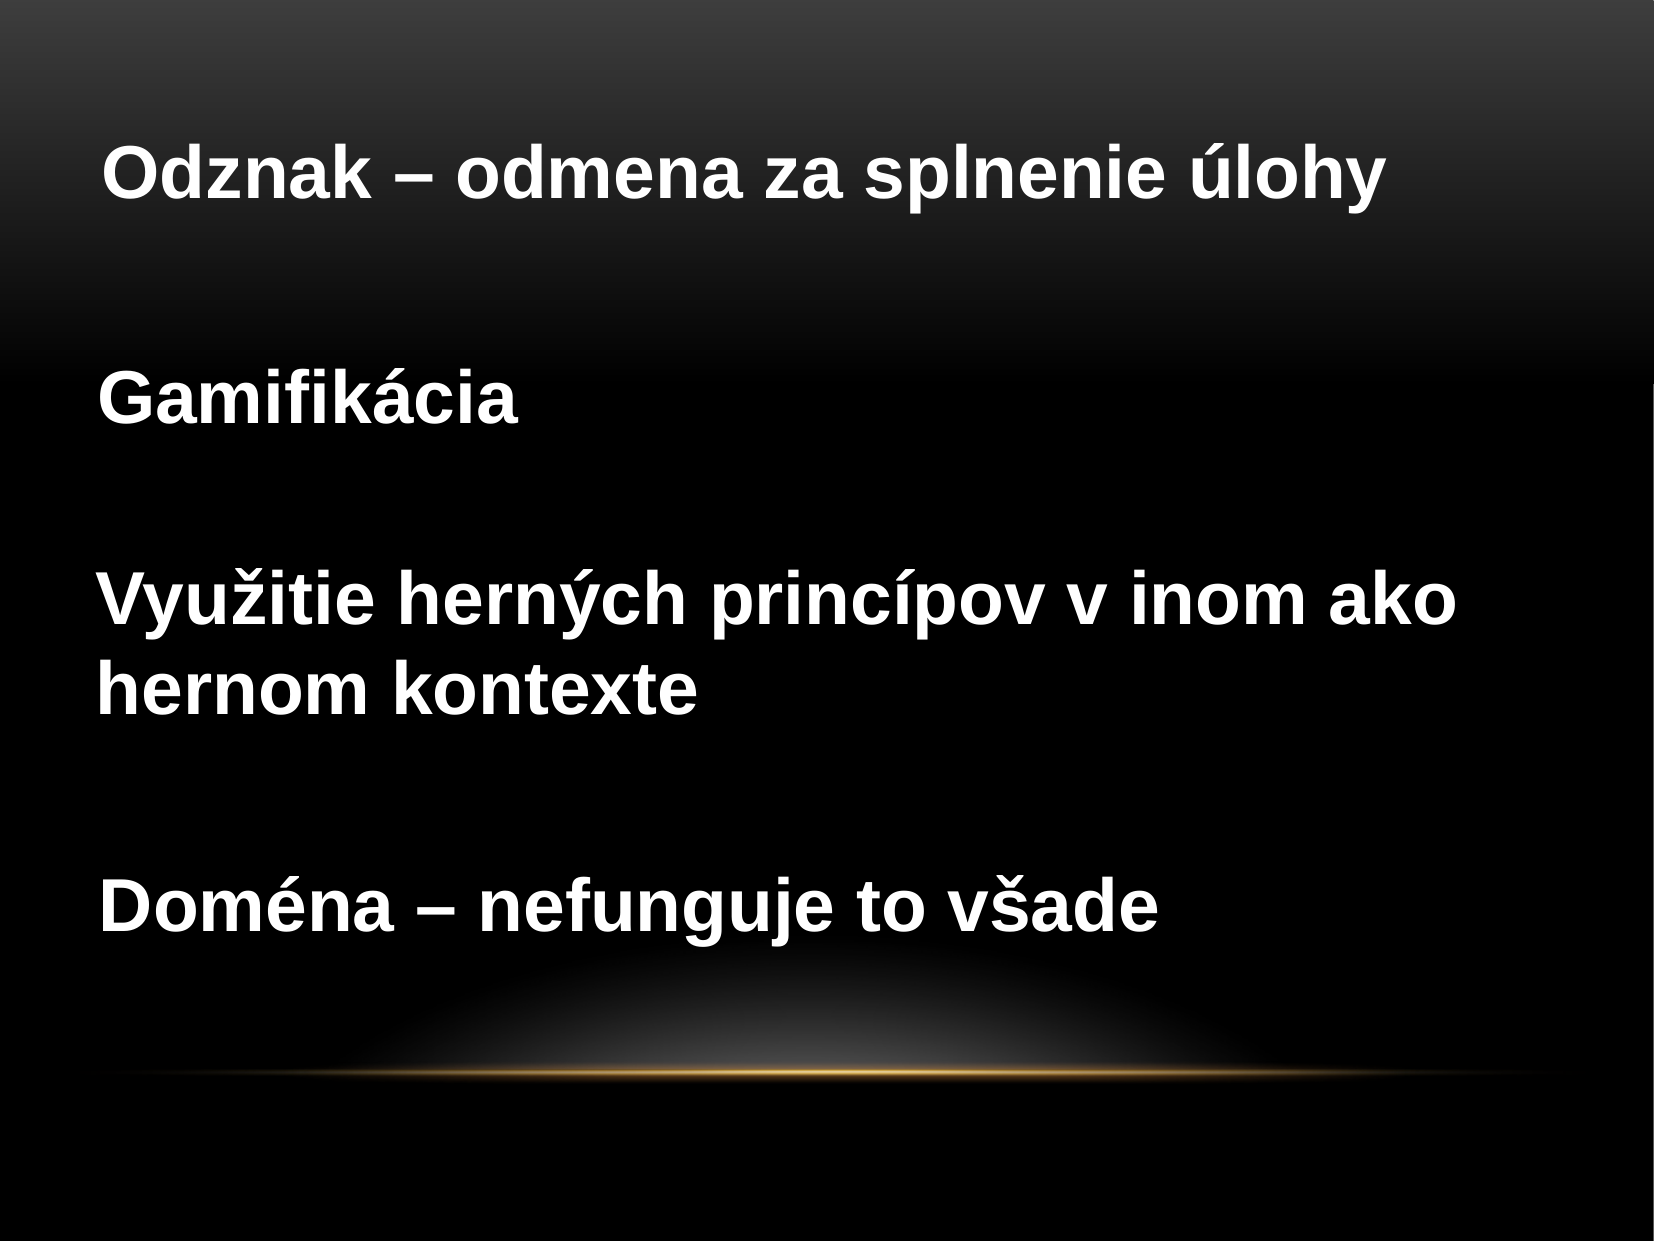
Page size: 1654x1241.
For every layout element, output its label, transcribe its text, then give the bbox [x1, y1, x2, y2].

text_box Gamifikácia [97, 348, 824, 467]
text_box Využitie herných princípov v inom ako hernom kontexte [95, 549, 1551, 760]
text_box Odznak – odmena za splnenie úlohy [101, 123, 1593, 237]
picture [0, 0, 1654, 1240]
text_box Doména – nefunguje to všade [98, 856, 1587, 1024]
